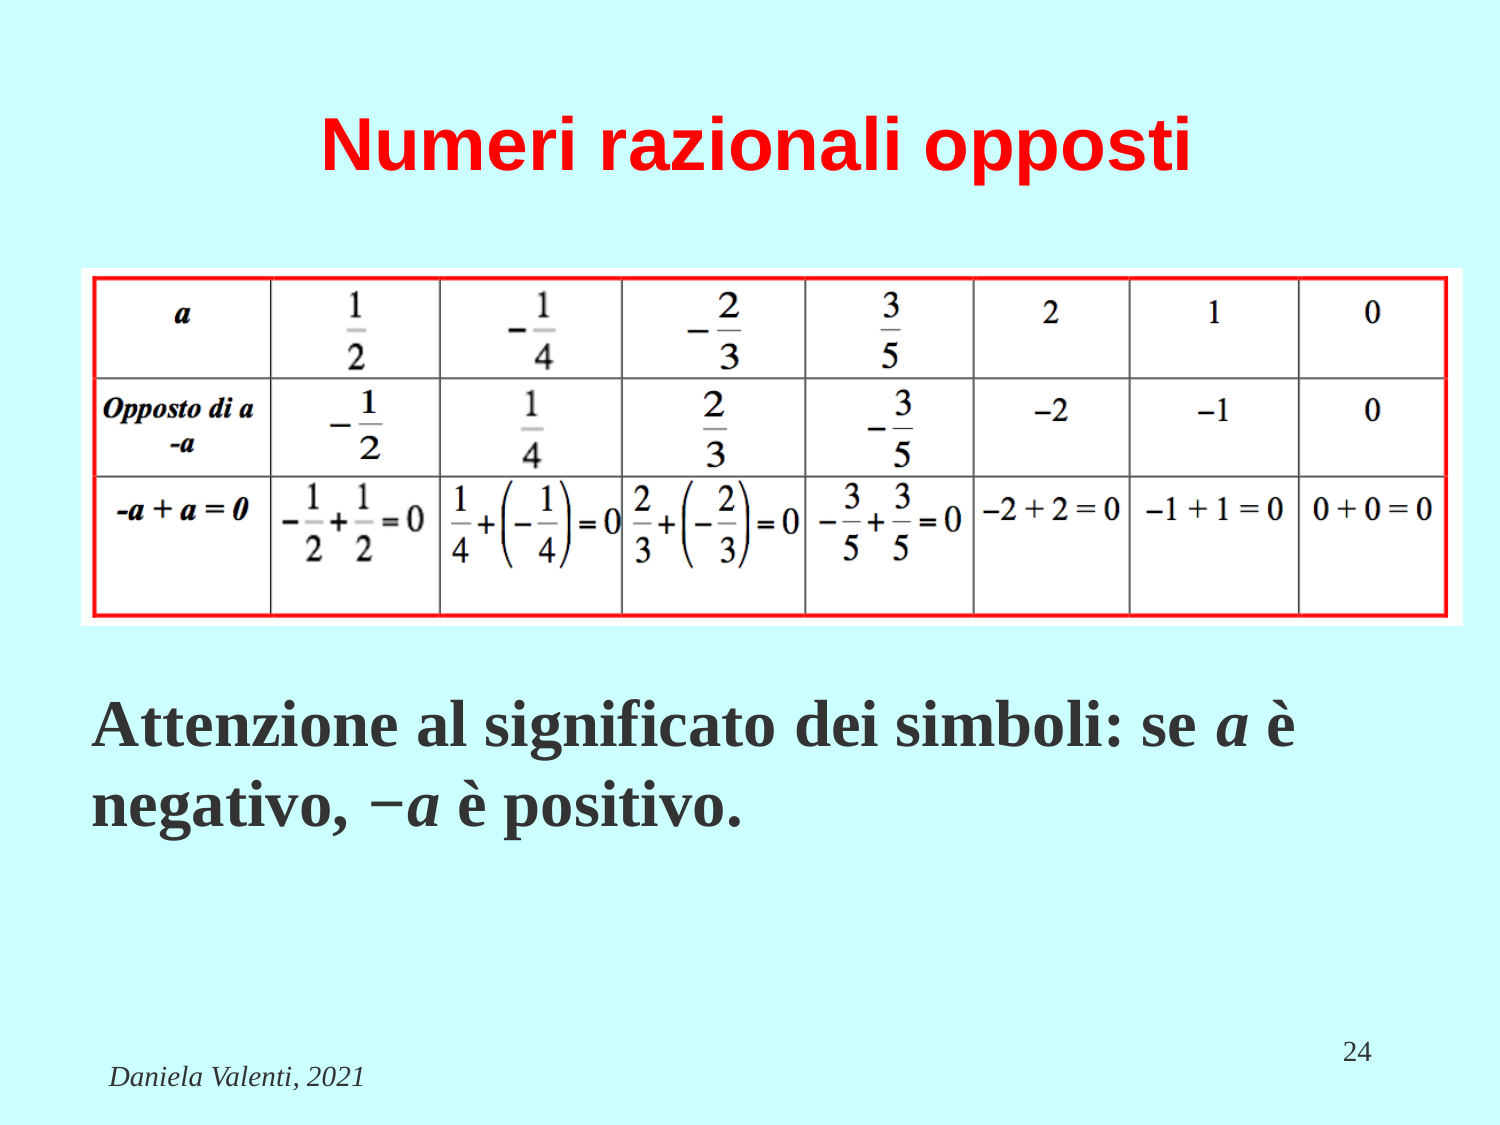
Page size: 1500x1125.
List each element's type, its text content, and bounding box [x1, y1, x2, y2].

title Numeri razionali opposti [218, 81, 1296, 200]
picture [80, 268, 1464, 626]
text_box Attenzione al significato dei simboli: se a è negativo, −a è positivo. [77, 672, 1405, 847]
footer Daniela Valenti, 2021 [0, 1049, 476, 1125]
slide_number 24 [1074, 1024, 1388, 1101]
